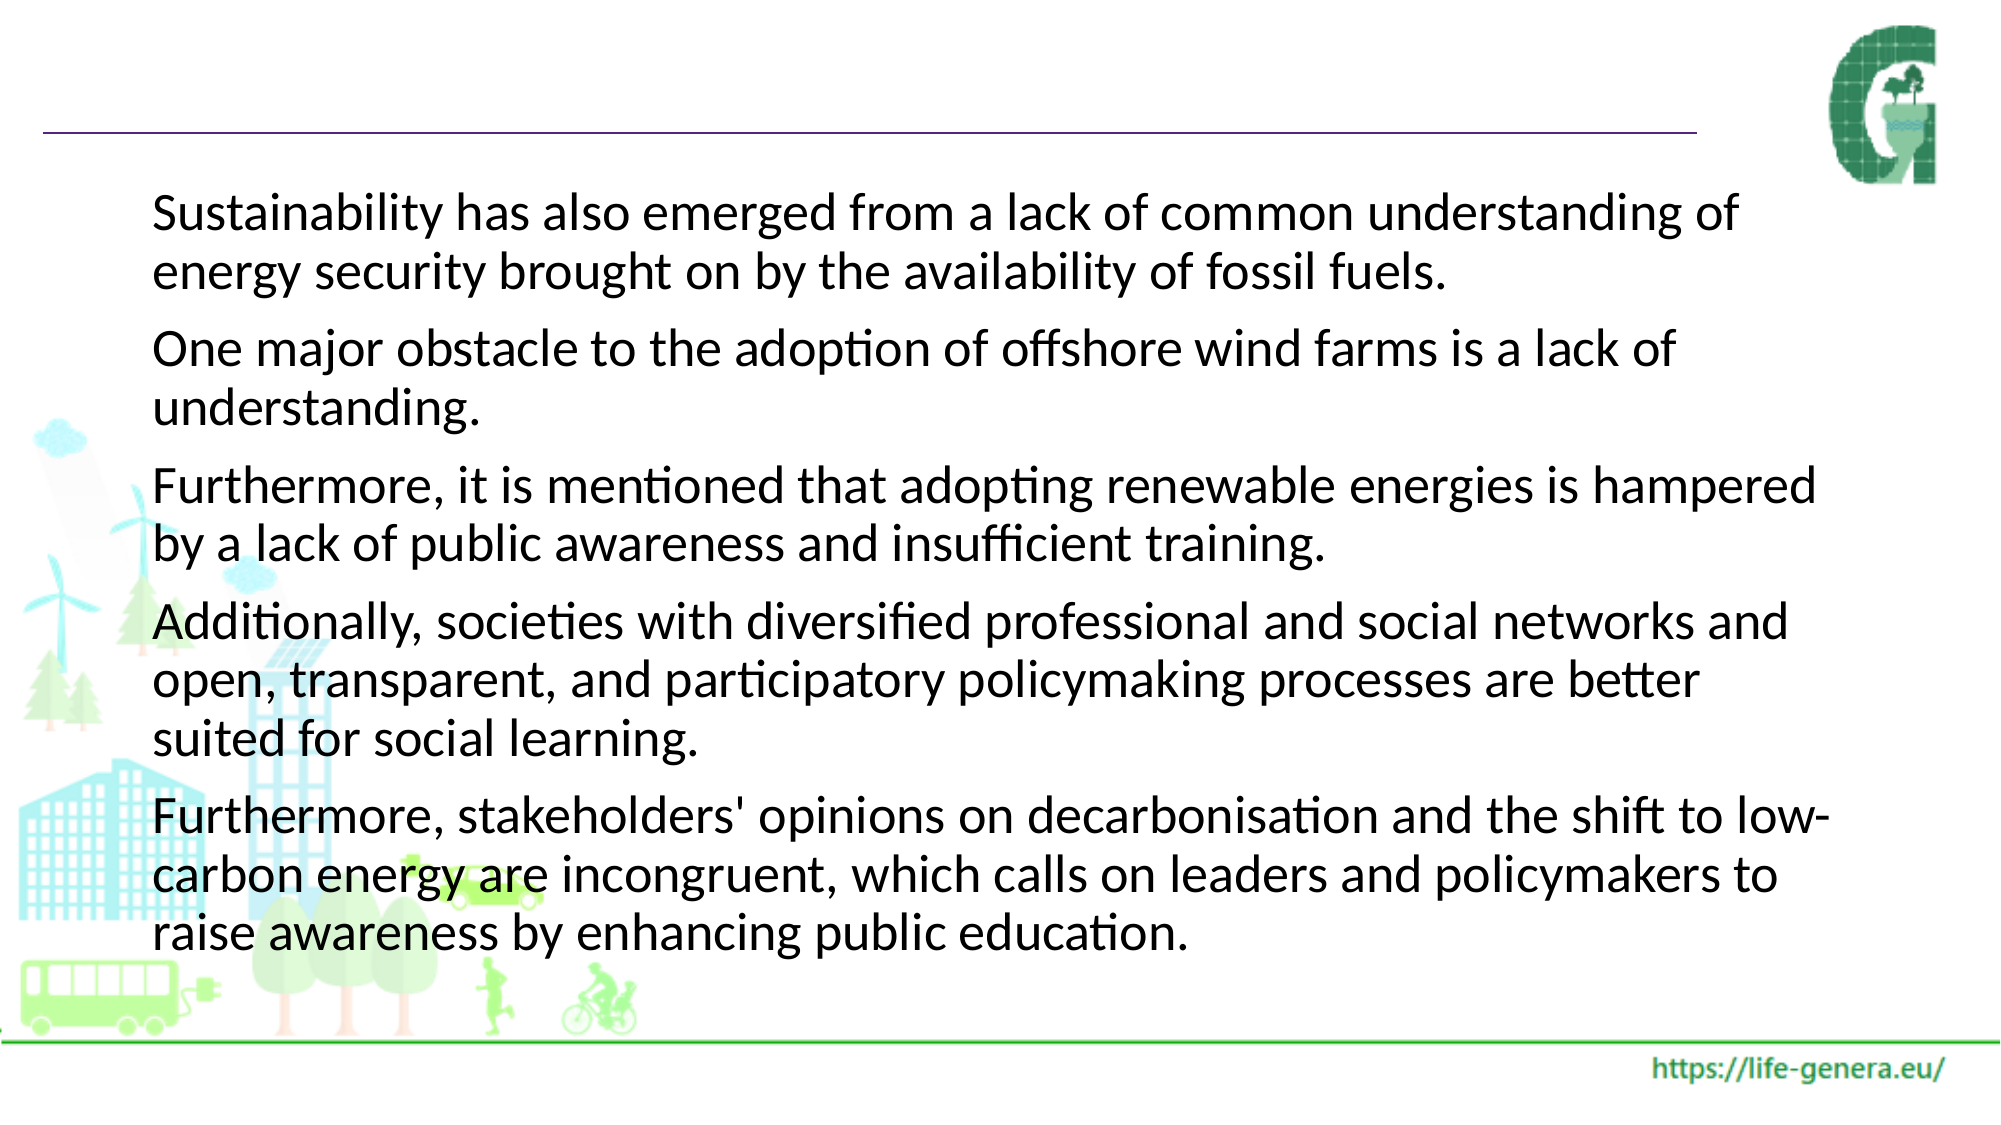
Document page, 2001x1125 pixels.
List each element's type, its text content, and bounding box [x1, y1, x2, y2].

picture [0, 0, 2001, 1125]
list Sustainability has also emerged from a lack of common understanding of energy security brought on by the availability of fossil fuels. One major obstacle to the adoption of offshore wind farms is a lack of understanding. Furthermore, it is mentioned that adopting renewable energies is hampered by a lack of public awareness and insufficient training. Additionally, societies with diversified professional and social networks and open, transparent, and participatory policymaking processes are better suited for social learning. Furthermore, stakeholders' opinions on decarbonisation and the shift to low-carbon energy are incongruent, which calls on leaders and policymakers to raise awareness by enhancing public education. [137, 176, 1863, 977]
